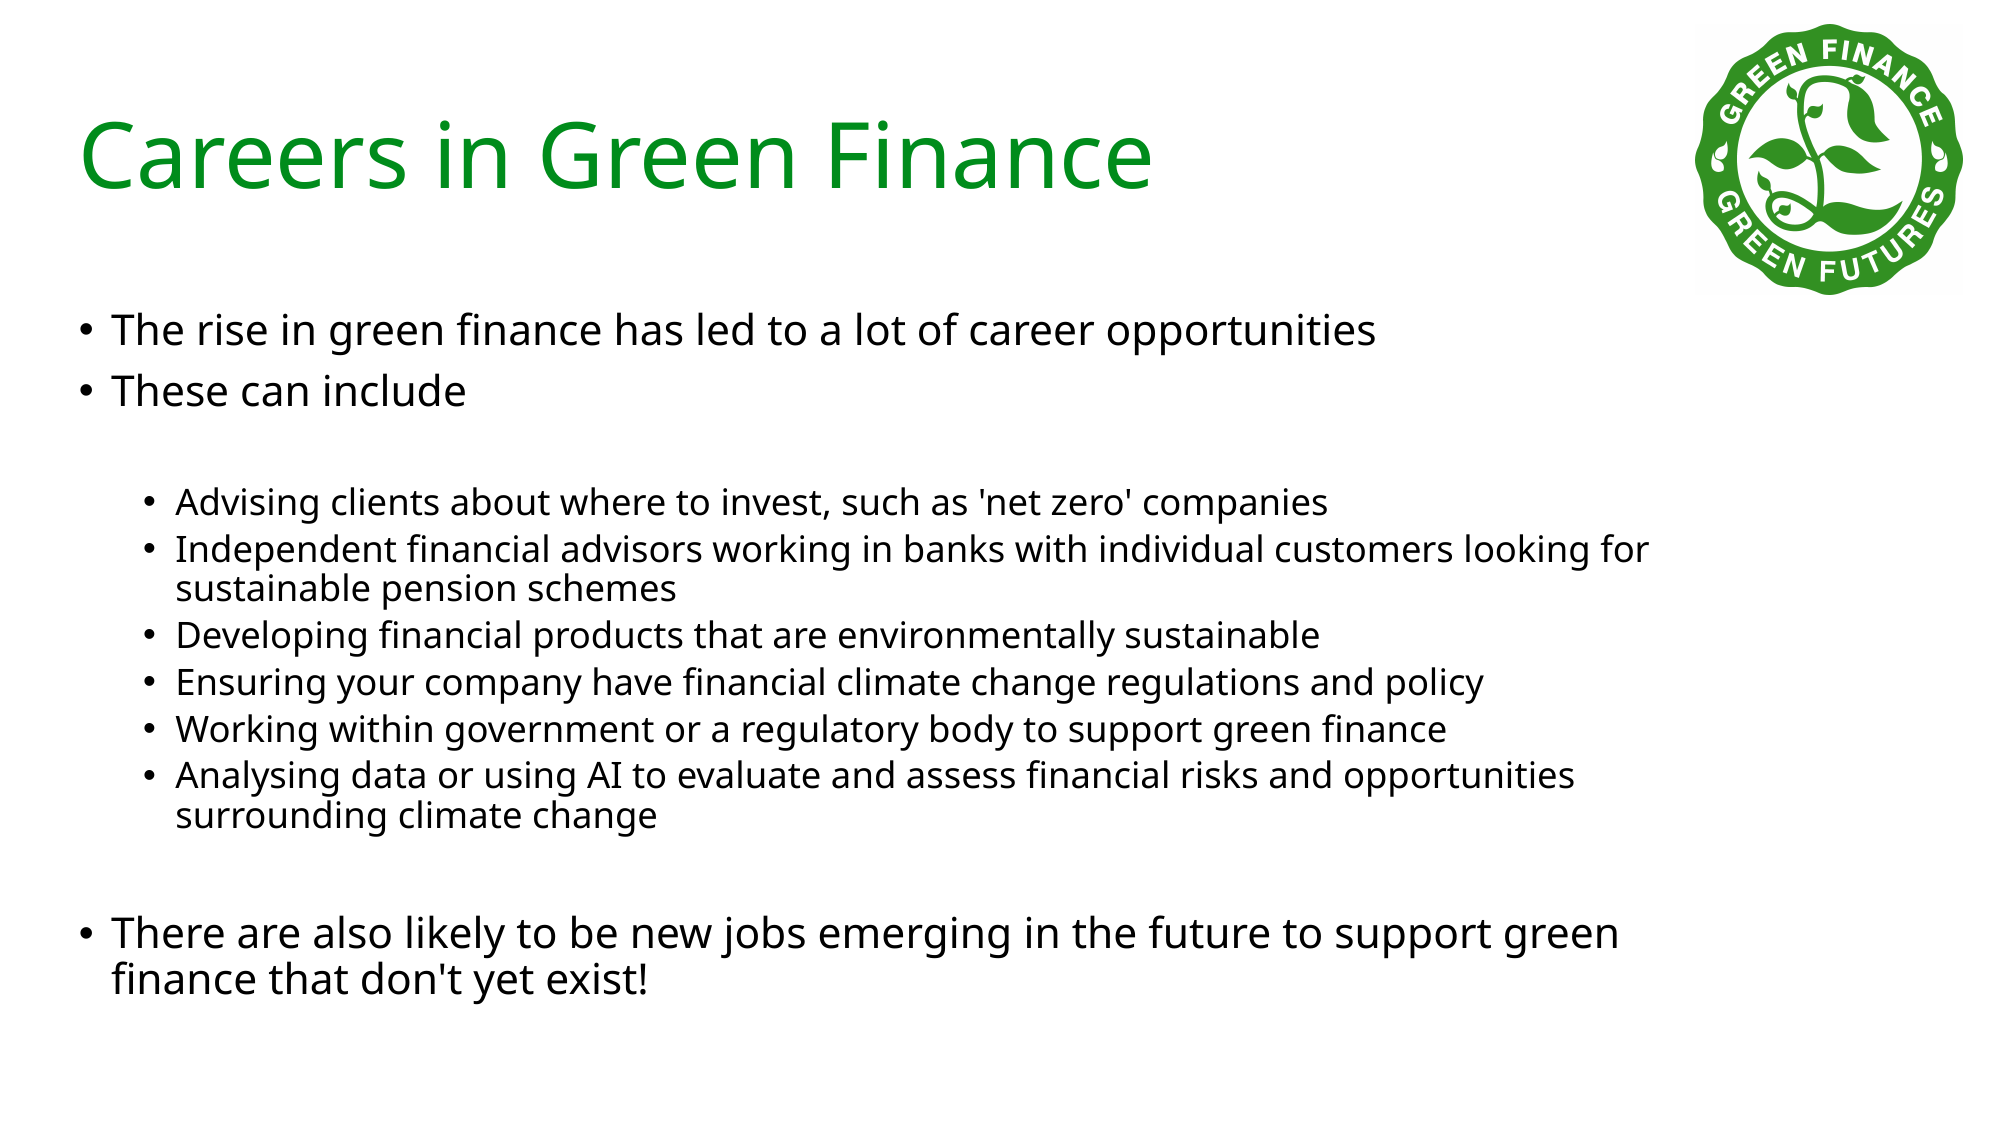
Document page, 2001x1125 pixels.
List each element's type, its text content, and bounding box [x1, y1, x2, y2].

picture [1695, 24, 1963, 295]
list The rise in green finance has led to a lot of career opportunities These can include Advising clients about where to invest, such as 'net zero' companies Independent financial advisors working in banks with individual customers looking for sustainable pension schemes Developing financial products that are environmentally sustainable Ensuring your company have financial climate change regulations and policy Working within government or a regulatory body to support green finance Analysing data or using AI to evaluate and assess financial risks and opportunities surrounding climate change There are also likely to be new jobs emerging in the future to support green finance that don't yet exist! [63, 301, 1789, 1015]
title Careers in Green Finance [63, 50, 1695, 268]
